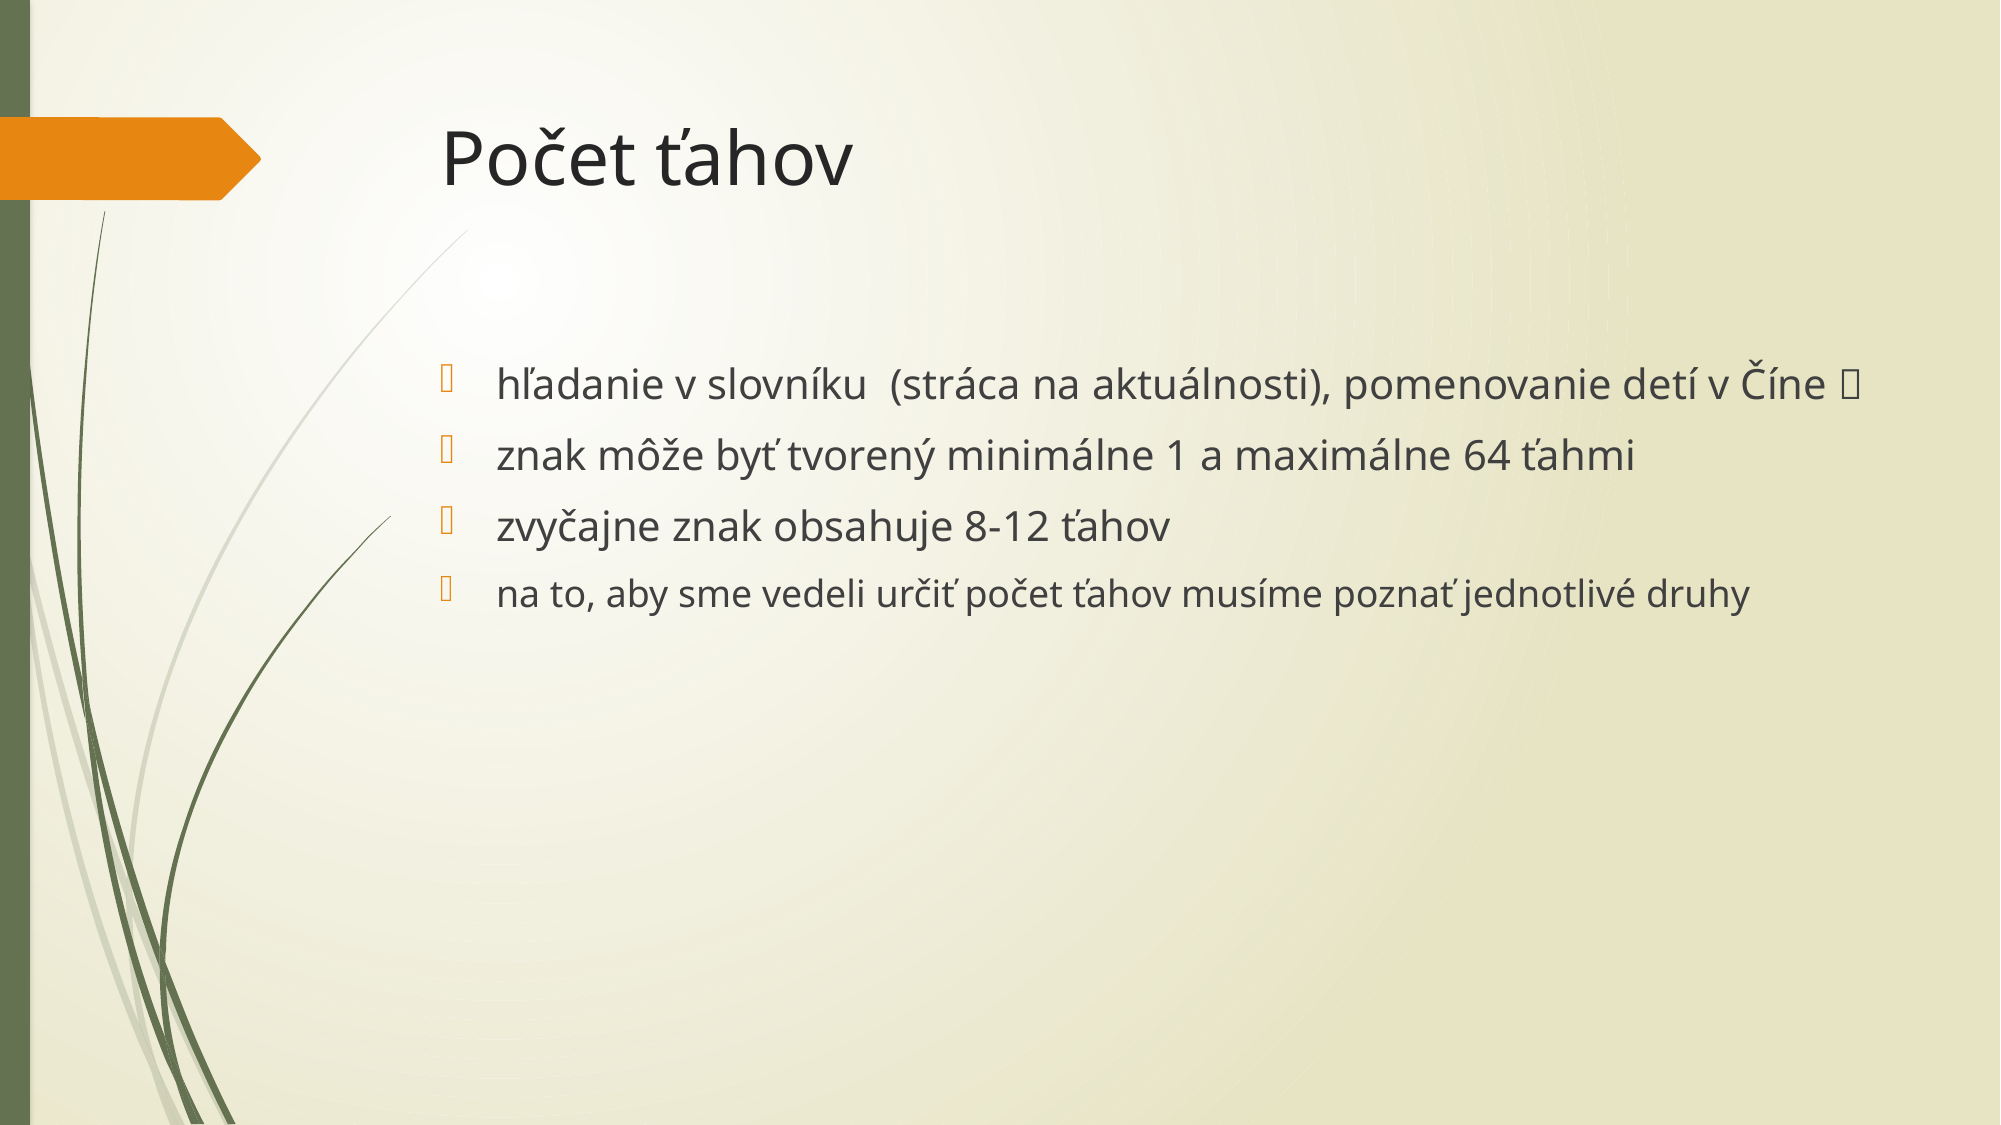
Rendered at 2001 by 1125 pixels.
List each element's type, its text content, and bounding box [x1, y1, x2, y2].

title Počet ťahov [425, 102, 1888, 313]
list hľadanie v slovníku (stráca na aktuálnosti), pomenovanie detí v Číne  znak môže byť tvorený minimálne 1 a maximálne 64 ťahmi zvyčajne znak obsahuje 8-12 ťahov na to, aby sme vedeli určiť počet ťahov musíme poznať jednotlivé druhy [424, 350, 1888, 970]
